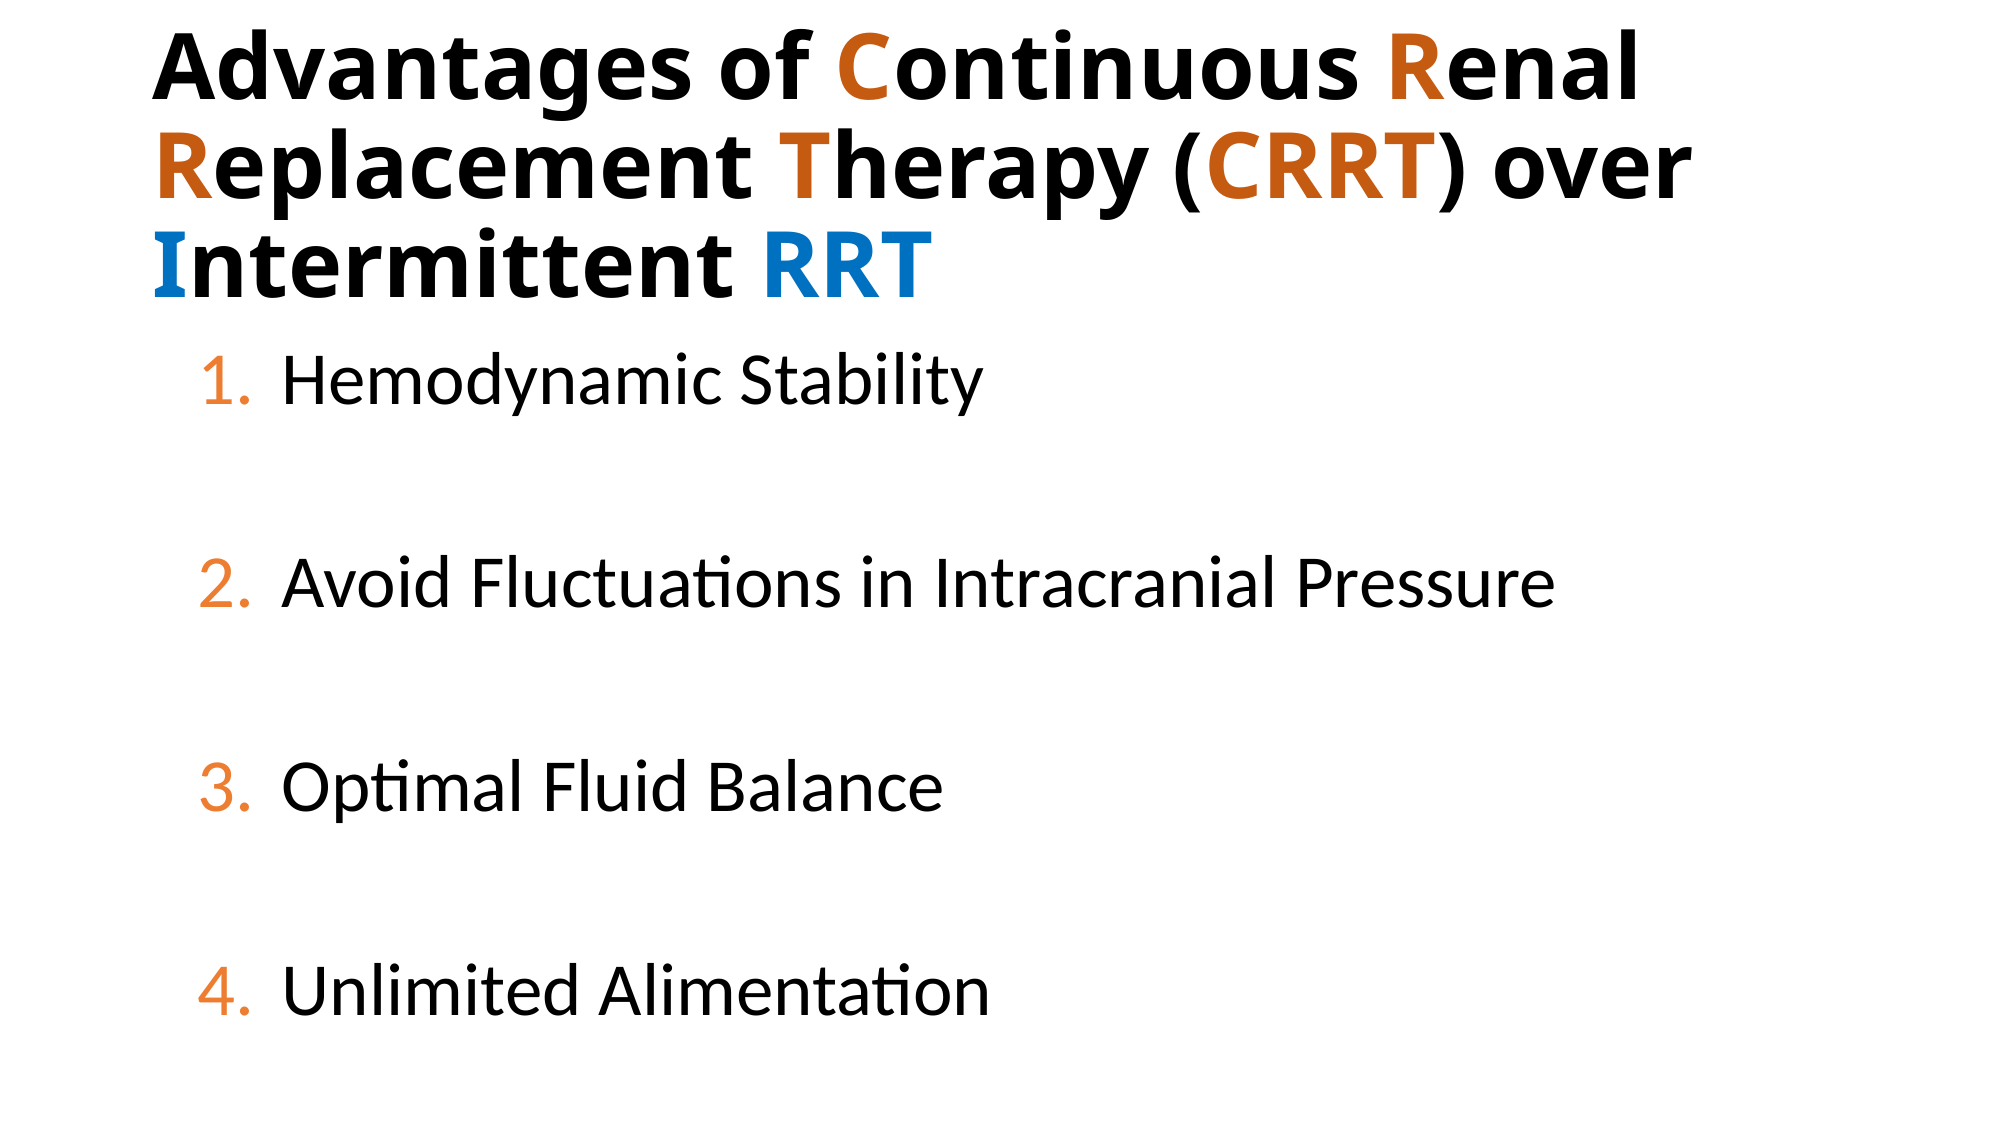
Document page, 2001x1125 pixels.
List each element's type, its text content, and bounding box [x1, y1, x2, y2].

title Advantages of Continuous Renal Replacement Therapy (CRRT) over Intermittent RRT [137, 59, 1863, 278]
list Hemodynamic Stability Avoid Fluctuations in Intracranial Pressure Optimal Fluid Balance Unlimited Alimentation Possible Elimination of Septic mediators [164, 332, 1893, 1052]
